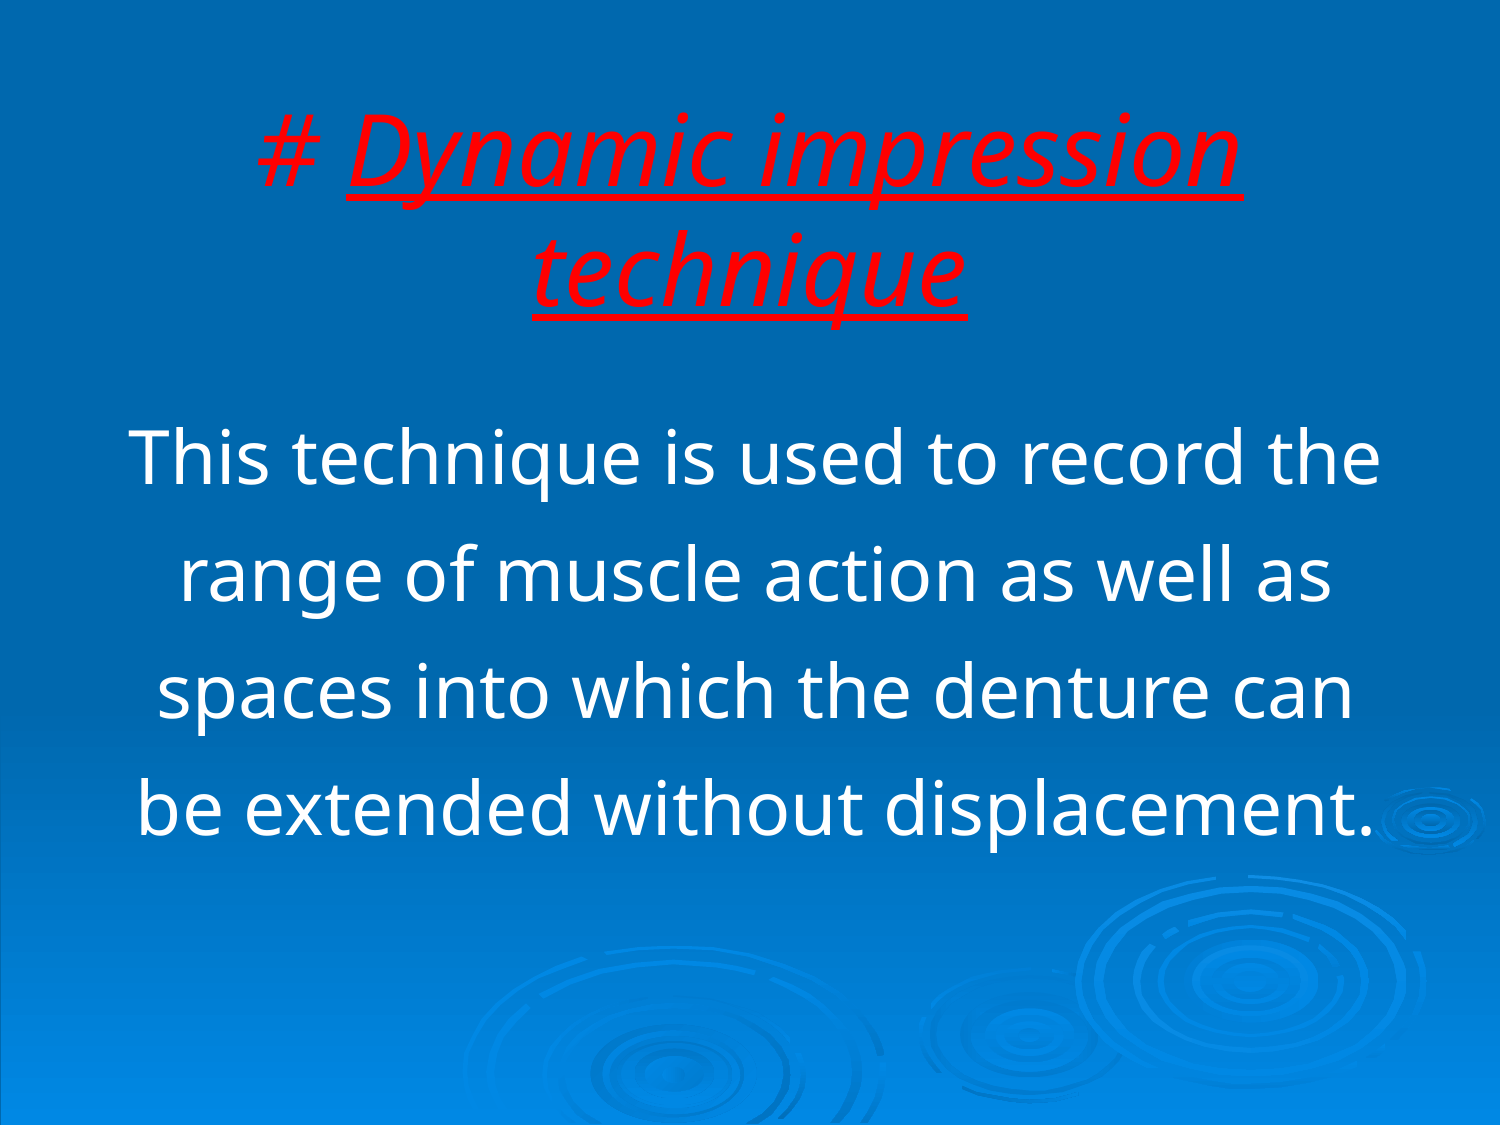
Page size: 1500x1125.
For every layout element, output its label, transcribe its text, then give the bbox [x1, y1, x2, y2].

list This technique is used to record the range of muscle action as well as spaces into which the denture can be extended without displacement. [112, 374, 1401, 863]
title # Dynamic impression technique [74, 112, 1426, 301]
